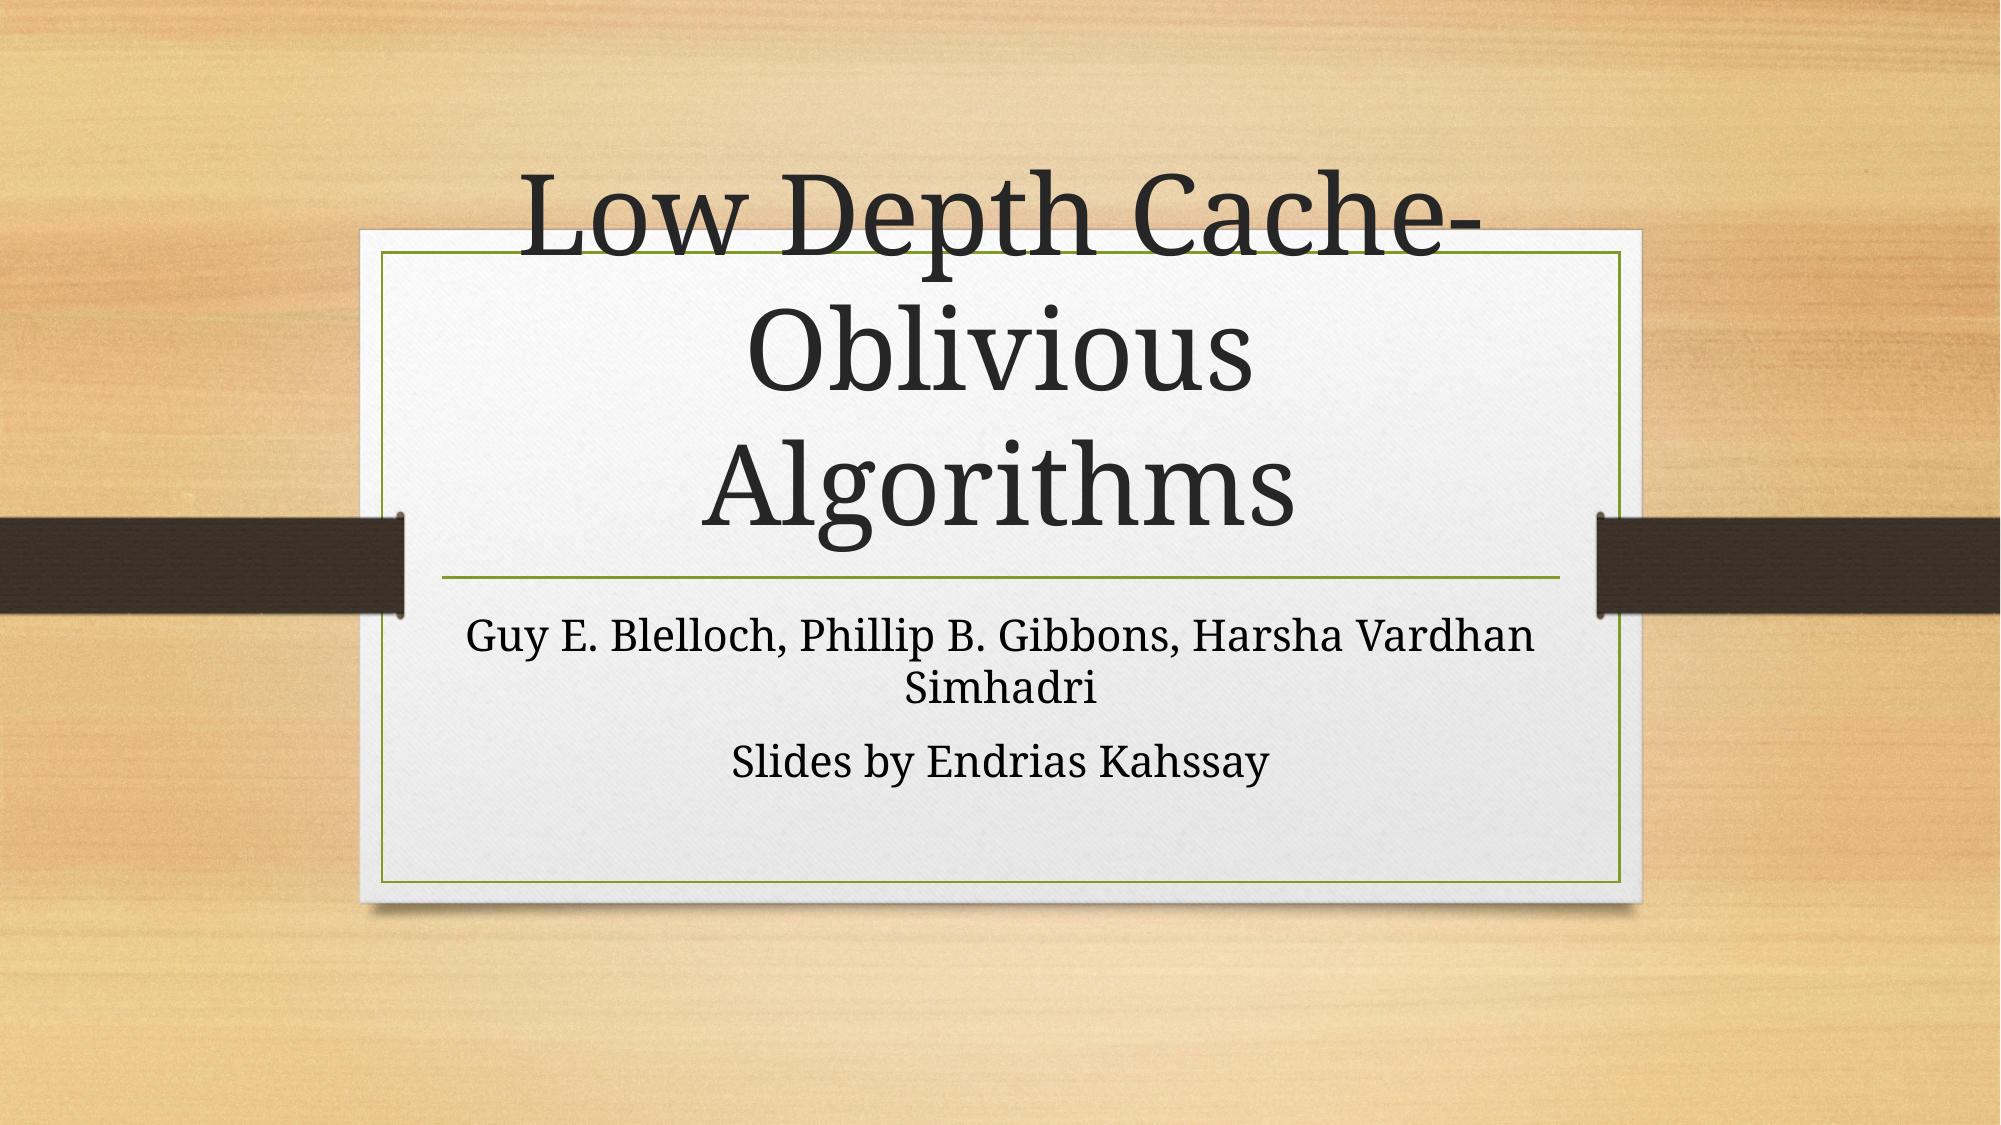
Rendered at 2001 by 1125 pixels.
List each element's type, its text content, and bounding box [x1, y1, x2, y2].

title Low Depth Cache-Oblivious Algorithms [441, 306, 1560, 556]
subtitle Guy E. Blelloch, Phillip B. Gibbons, Harsha Vardhan Simhadri Slides by Endrias Kahssay [441, 600, 1560, 817]
picture [0, 0, 2001, 1125]
